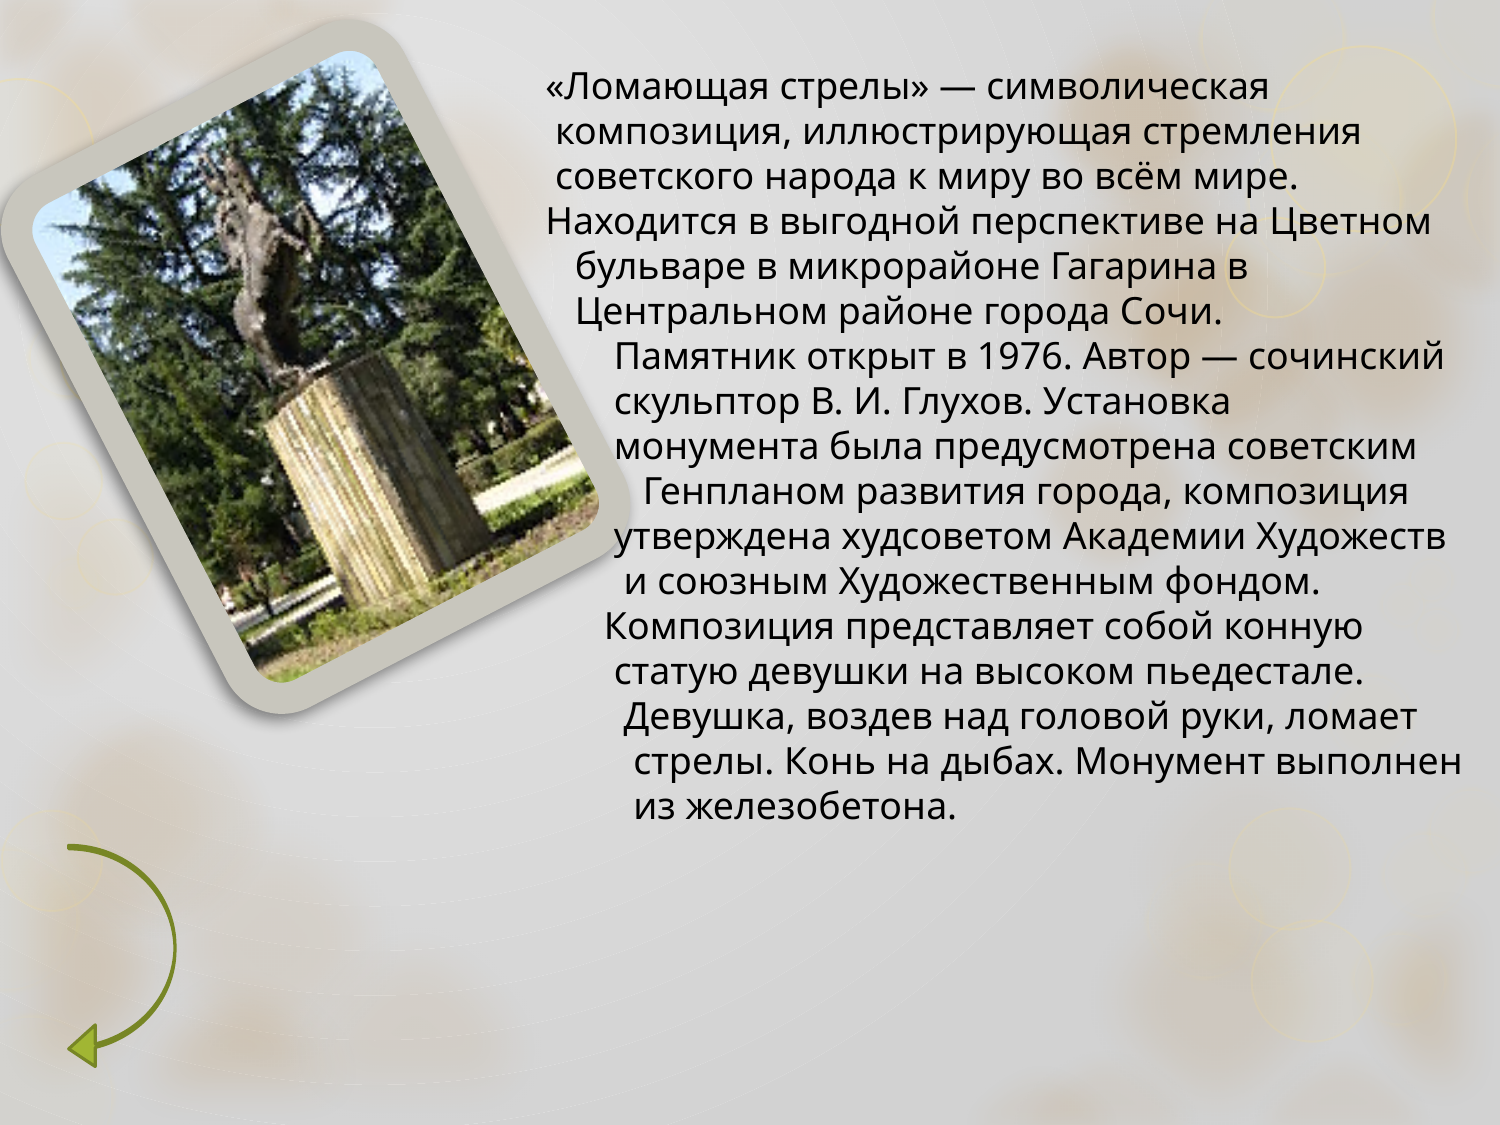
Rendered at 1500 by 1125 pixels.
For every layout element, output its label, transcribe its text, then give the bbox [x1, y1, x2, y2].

picture [33, 51, 530, 682]
text_box [67, 843, 177, 1068]
text_box «Ломающая стрелы» — символическая композиция, иллюстрирующая стремления советского народа к миру во всём мире. Находится в выгодной перспективе на Цветном бульваре в микрорайоне Гагарина в Центральном районе города Сочи. Памятник открыт в 1976. Автор — сочинский скульптор В. И. Глухов. Установка монумента была предусмотрена советским Генпланом развития города, композиция утверждена худсоветом Академии Художеств и союзным Художественным фондом. Композиция представляет собой конную статую девушки на высоком пьедестале. Девушка, воздев над головой руки, ломает стрелы. Конь на дыбах. Монумент выполнен из железобетона. [530, 54, 1479, 835]
